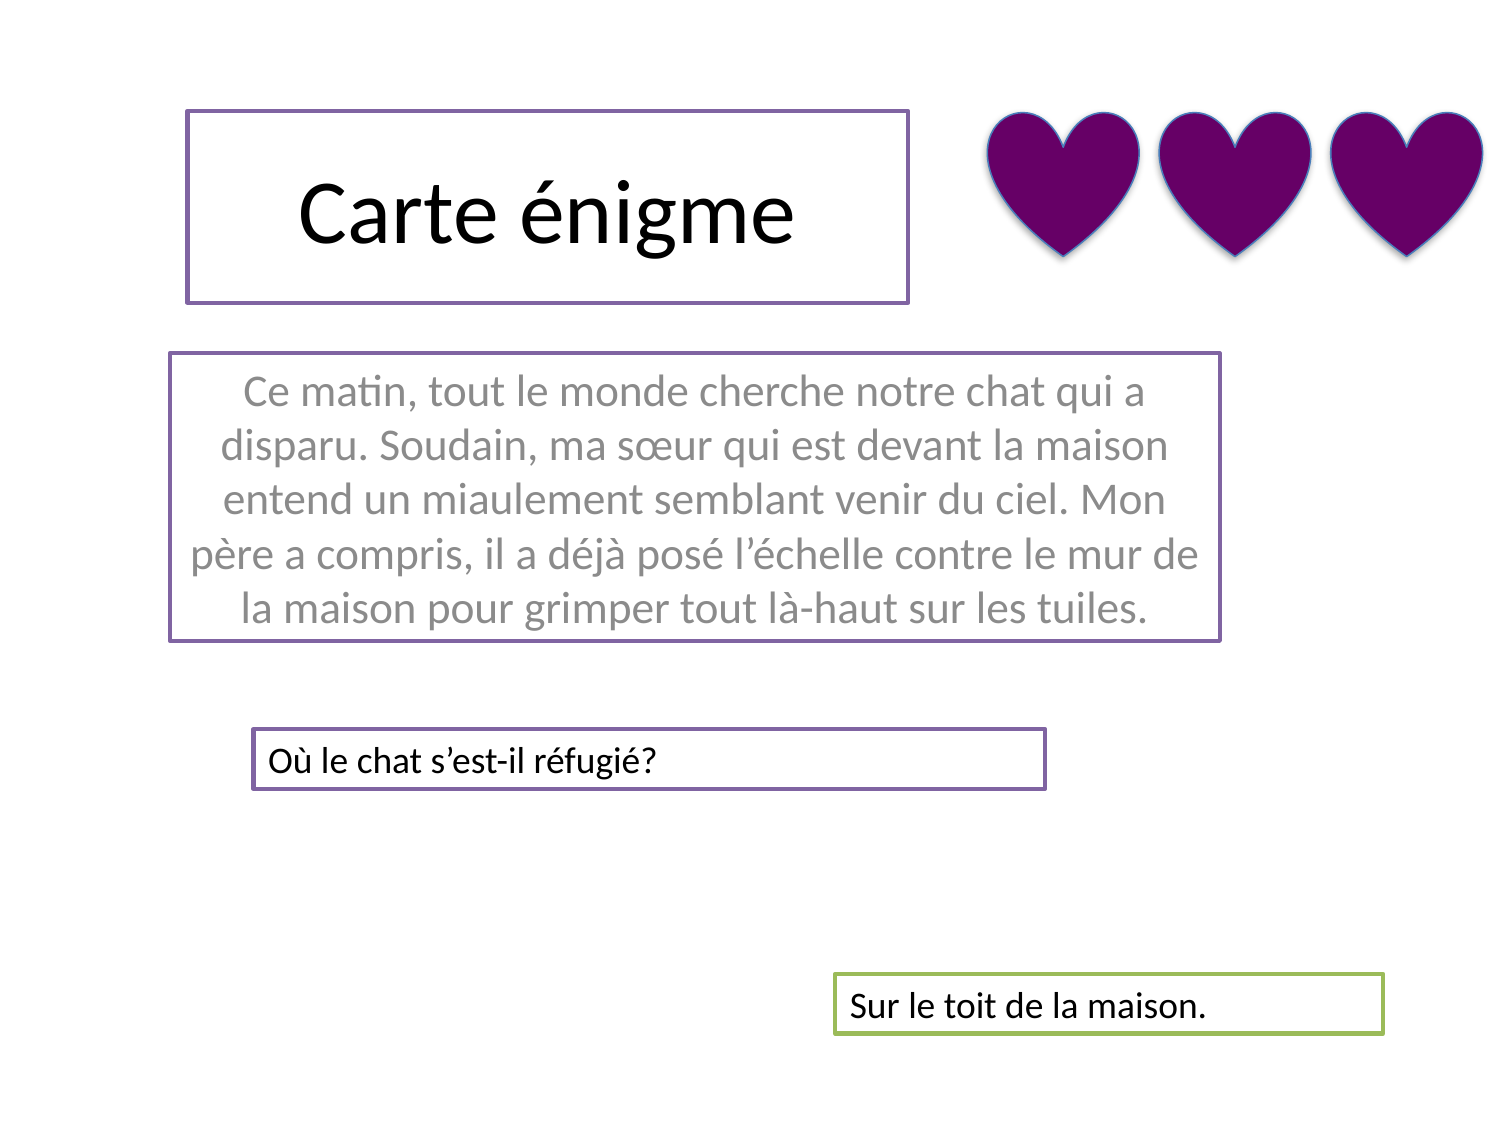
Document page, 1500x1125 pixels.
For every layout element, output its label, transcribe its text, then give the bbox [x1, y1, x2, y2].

subtitle Ce matin, tout le monde cherche notre chat qui a disparu. Soudain, ma sœur qui est devant la maison entend un miaulement semblant venir du ciel. Mon père a compris, il a déjà posé l’échelle contre le mur de la maison pour grimper tout là-haut sur les tuiles. [168, 351, 1222, 643]
text_box [1158, 111, 1312, 258]
text_box Sur le toit de la maison. [833, 972, 1385, 1036]
text_box Où le chat s’est-il réfugié? [251, 727, 1047, 791]
text_box [1329, 111, 1484, 258]
title Carte énigme [185, 109, 910, 305]
text_box [986, 111, 1140, 258]
